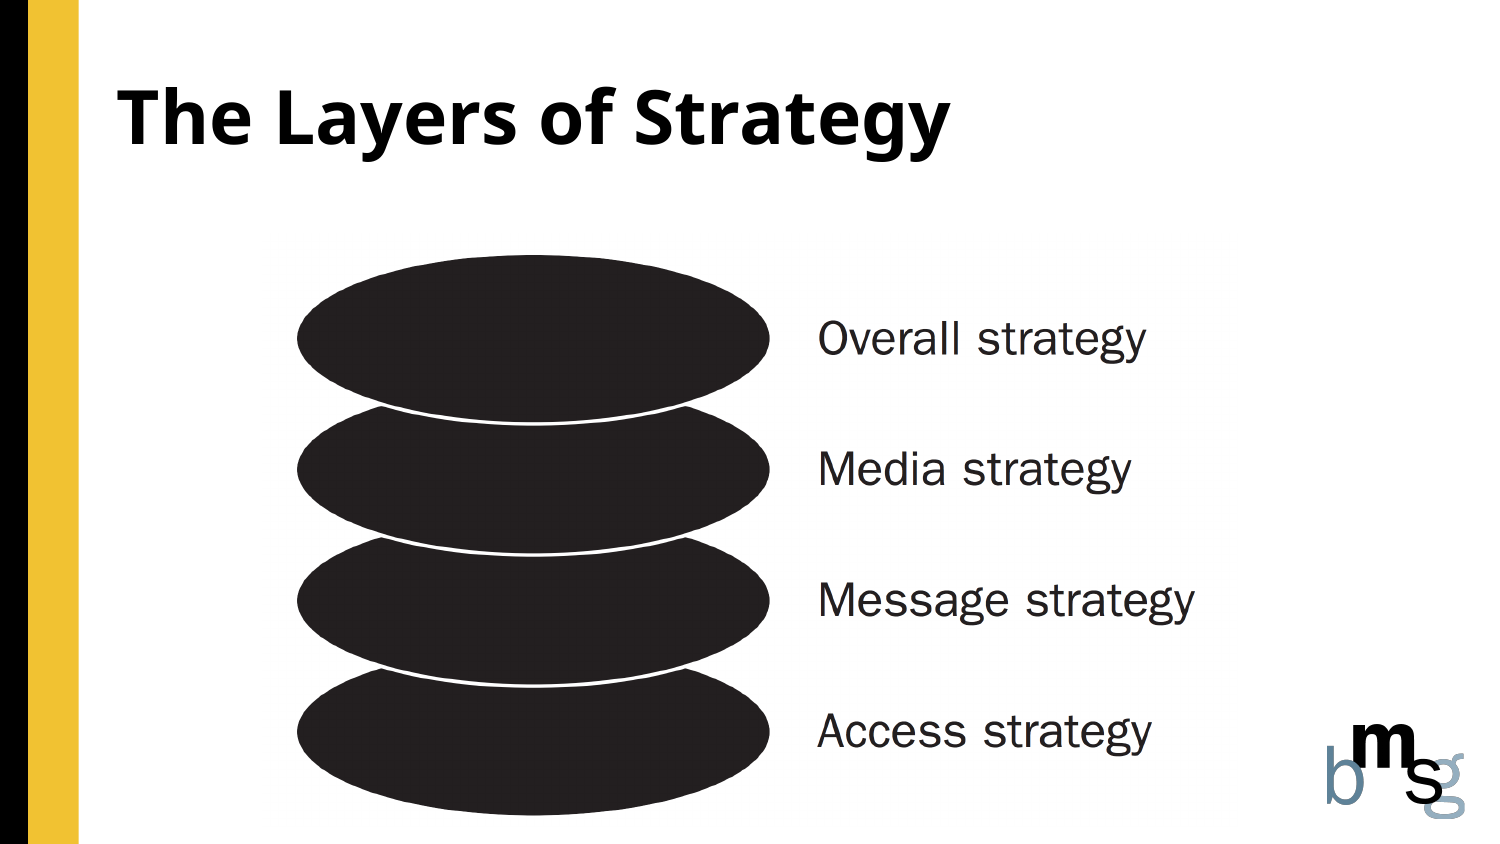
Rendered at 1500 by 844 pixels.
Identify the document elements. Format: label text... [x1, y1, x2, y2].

picture [262, 233, 1238, 827]
picture [1327, 724, 1465, 819]
title The Layers of Strategy [101, 45, 1461, 174]
